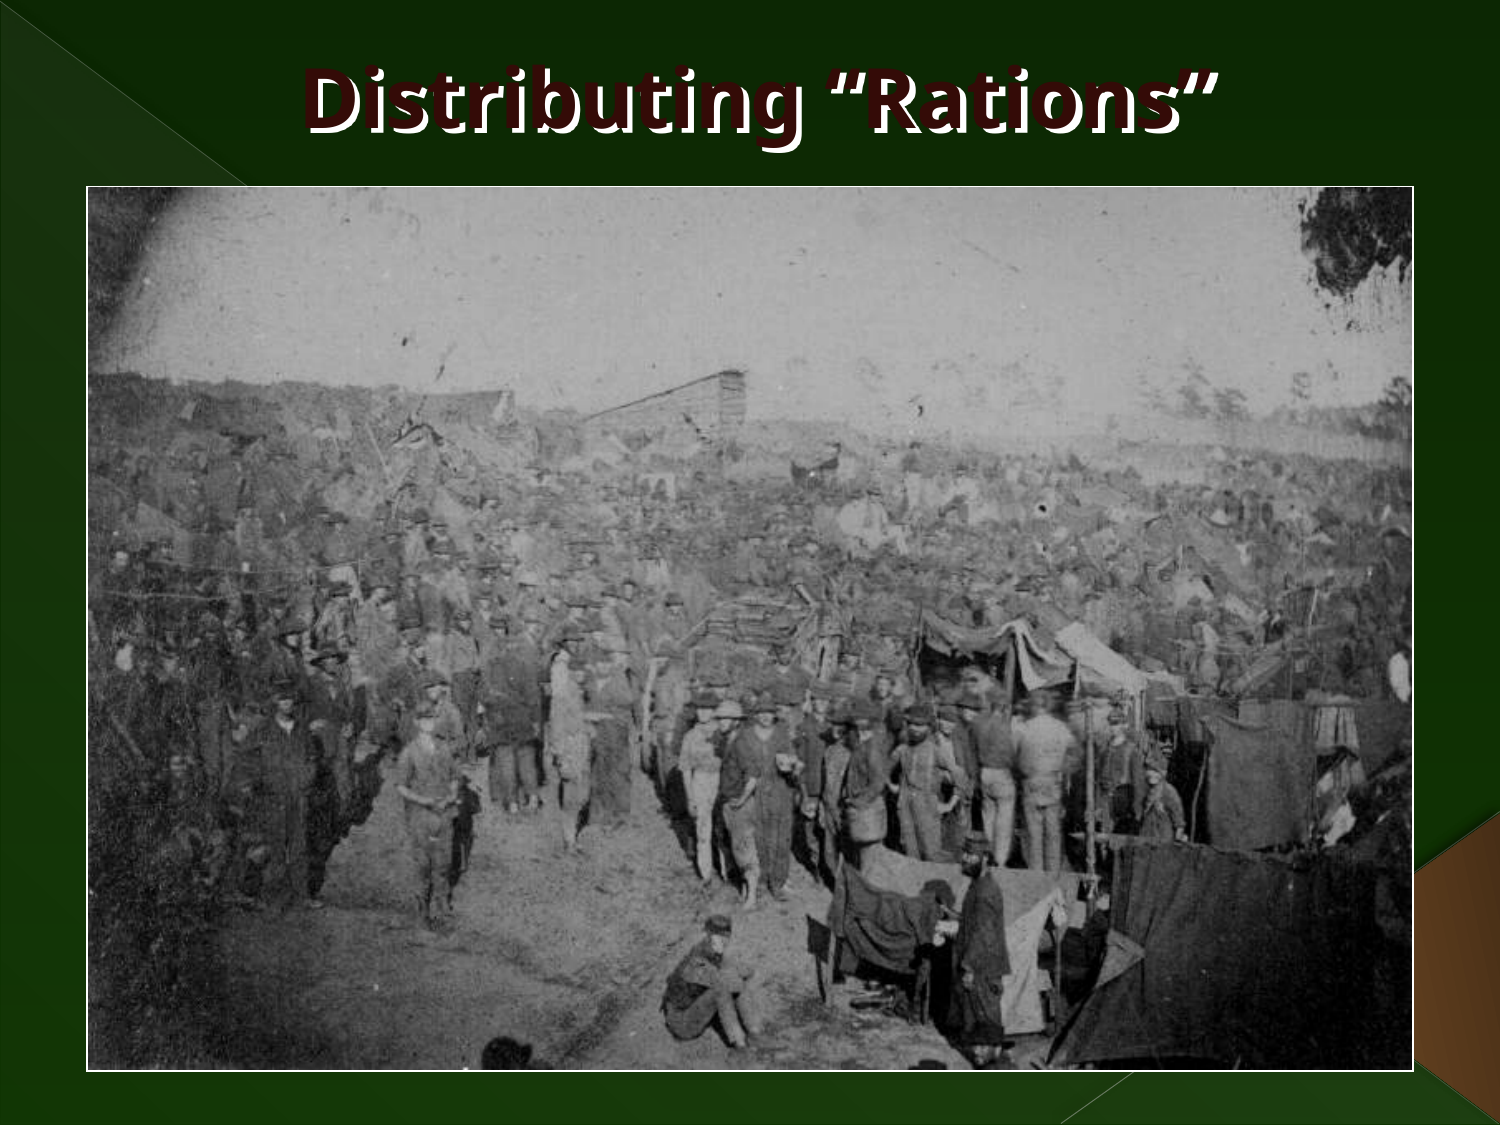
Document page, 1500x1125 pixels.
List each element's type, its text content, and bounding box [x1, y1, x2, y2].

picture [87, 187, 1413, 1071]
text_box Distributing “Rations” [37, 37, 1475, 153]
